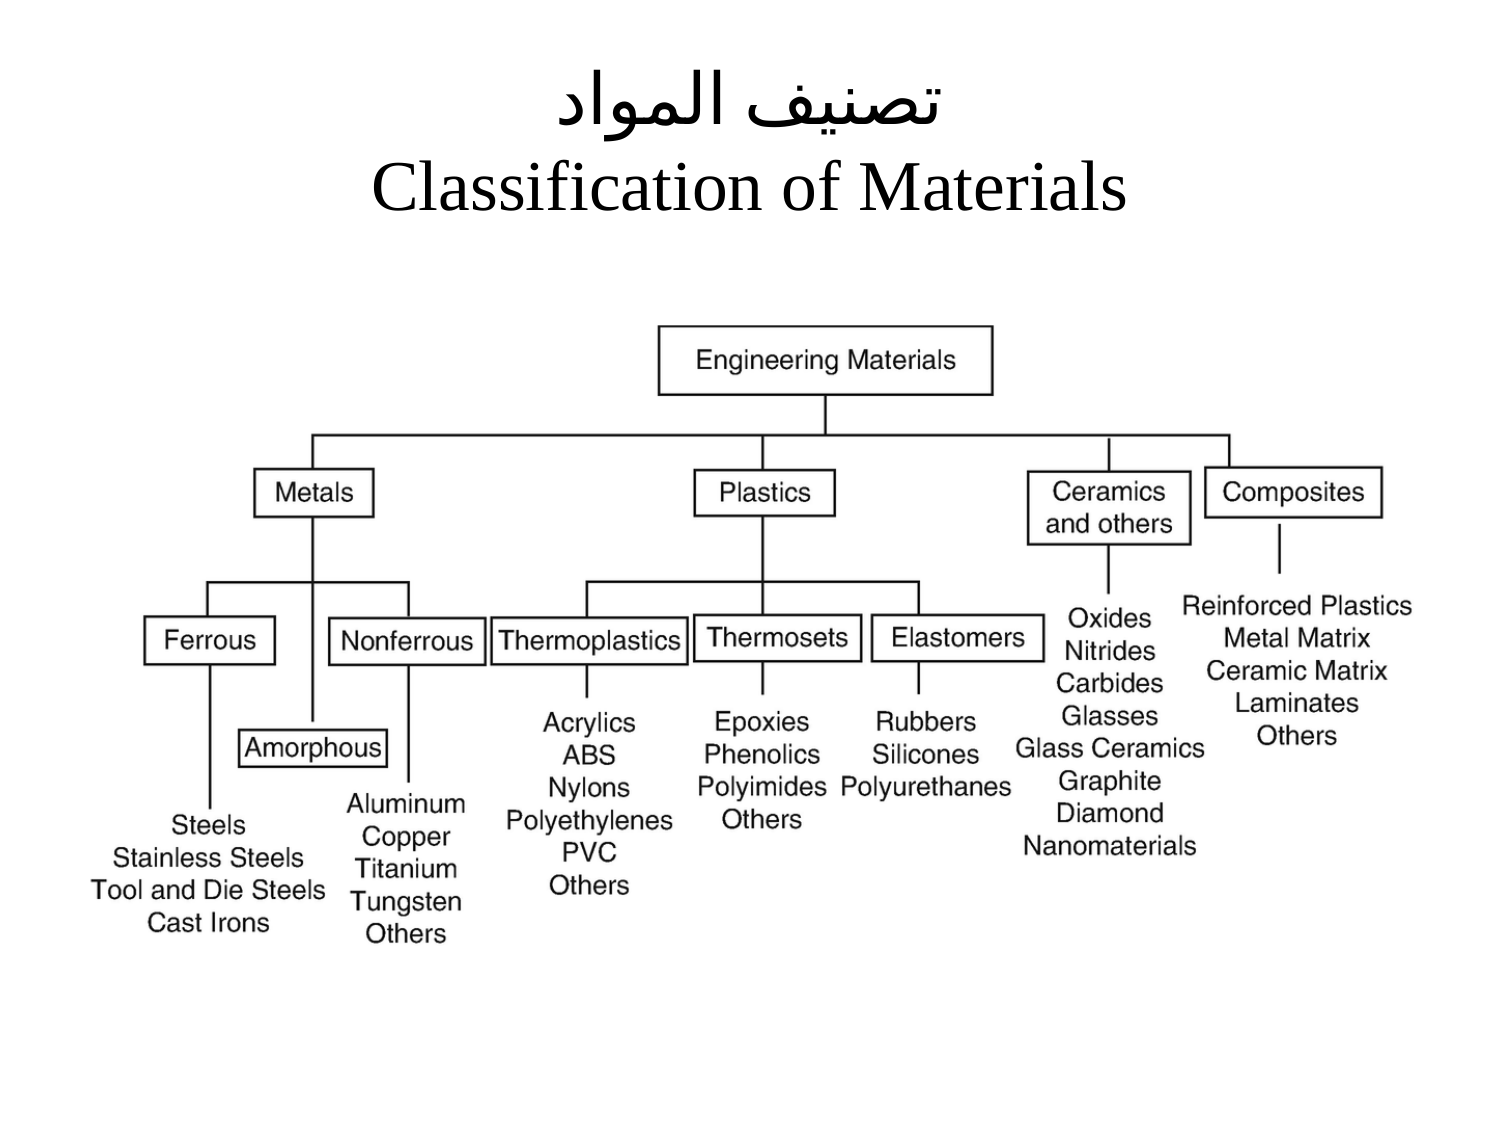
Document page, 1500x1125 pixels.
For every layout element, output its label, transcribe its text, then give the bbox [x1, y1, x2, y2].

title تصنيف المواد Classification of Materials [75, 45, 1425, 233]
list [74, 316, 1426, 951]
